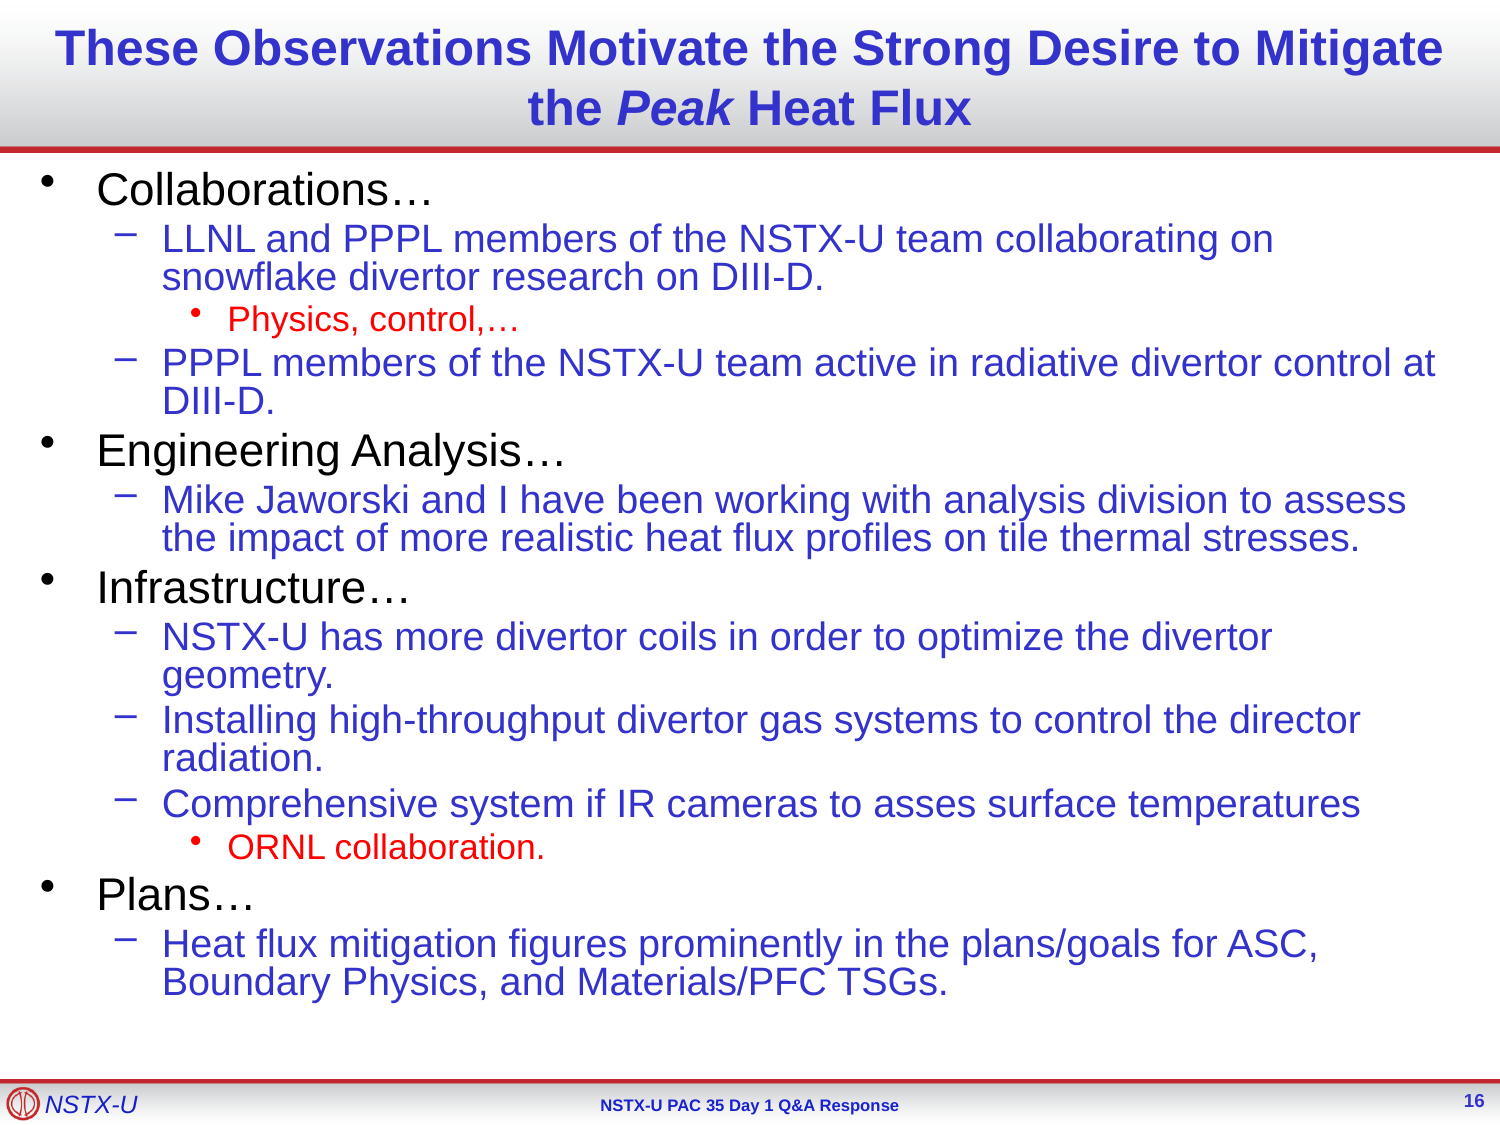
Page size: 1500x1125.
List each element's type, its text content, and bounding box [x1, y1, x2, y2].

picture [0, 1079, 1500, 1125]
slide_number 16 [1374, 1087, 1500, 1113]
list Collaborations… LLNL and PPPL members of the NSTX-U team collaborating on snowflake divertor research on DIII-D. Physics, control,… PPPL members of the NSTX-U team active in radiative divertor control at DIII-D. Engineering Analysis… Mike Jaworski and I have been working with analysis division to assess the impact of more realistic heat flux profiles on tile thermal stresses. Infrastructure… NSTX-U has more divertor coils in order to optimize the divertor geometry. Installing high-throughput divertor gas systems to control the director radiation. Comprehensive system if IR cameras to asses surface temperatures ORNL collaboration. Plans… Heat flux mitigation figures prominently in the plans/goals for ASC, Boundary Physics, and Materials/PFC TSGs. [24, 162, 1463, 1063]
title These Observations Motivate the Strong Desire to Mitigate the Peak Heat Flux [0, 0, 1500, 150]
